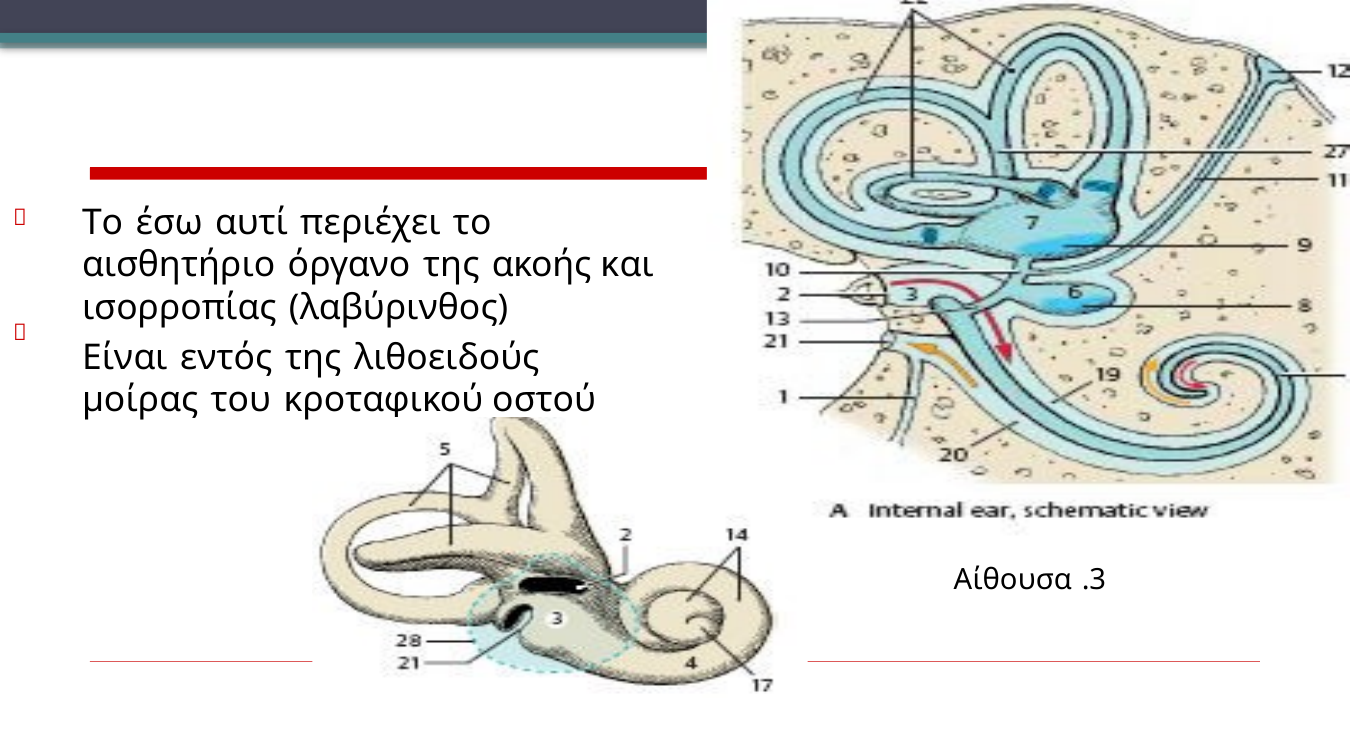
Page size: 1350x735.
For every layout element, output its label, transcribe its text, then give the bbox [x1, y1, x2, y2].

text_box [312, 417, 808, 698]
text_box Το έσω αυτί περιέχει το αισθητήριο όργανο της ακοής και ισορροπίας (λαβύρινθος) Είναι εντός της λιθοειδούς μοίρας του κροταφικού οστού [80, 198, 690, 420]
text_box [89, 167, 706, 180]
text_box  [11, 202, 39, 230]
text_box [706, 0, 1350, 538]
text_box  [11, 317, 39, 346]
text_box Αίθουσα .3 [952, 560, 1140, 596]
